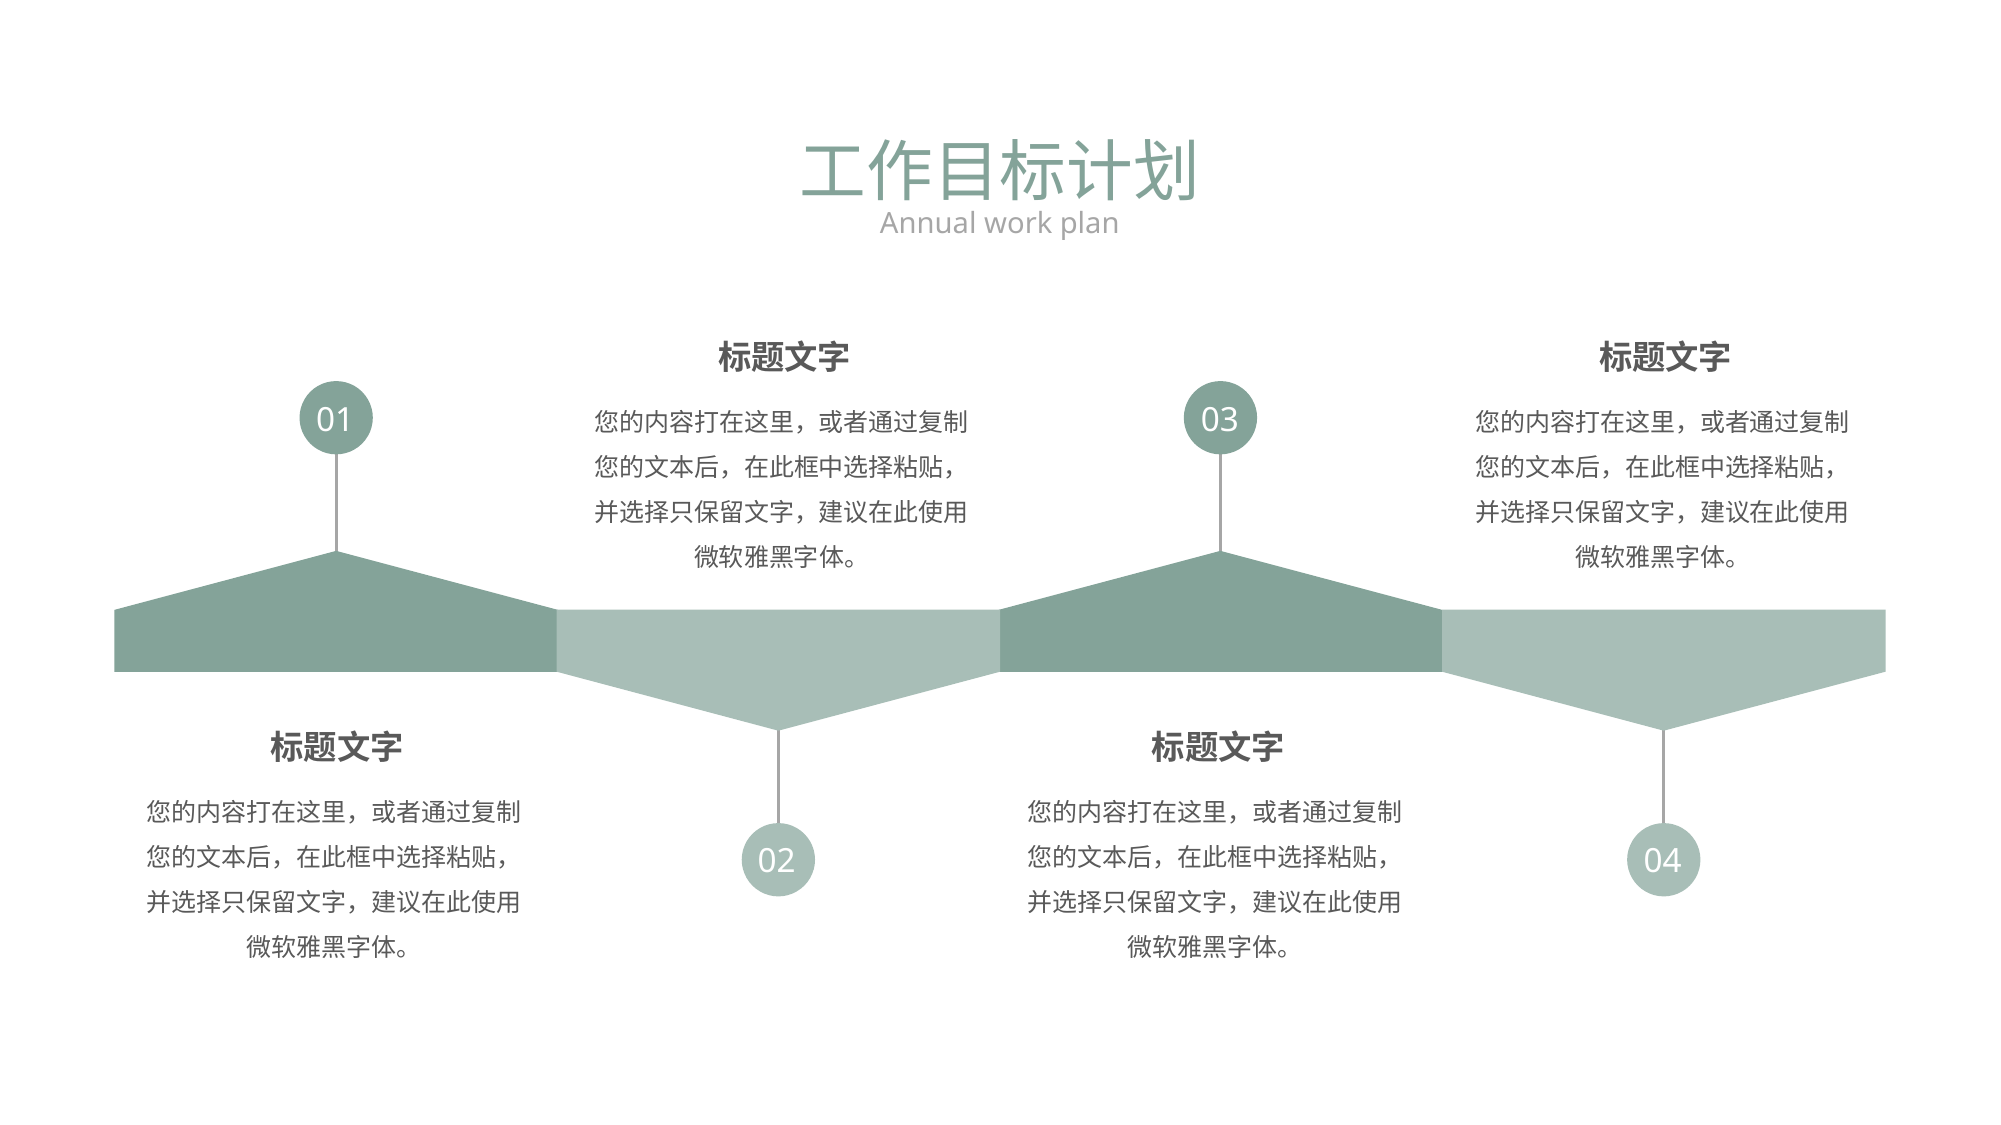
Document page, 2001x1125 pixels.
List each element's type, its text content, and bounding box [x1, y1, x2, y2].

text_box 标题文字 [1139, 726, 1298, 767]
text_box [113, 549, 555, 673]
text_box 标题文字 [258, 726, 417, 767]
text_box 01 [301, 391, 369, 446]
text_box [1195, 446, 1220, 456]
text_box [1440, 608, 1887, 732]
text_box [1254, 400, 1259, 435]
text_box 您的内容打在这里，或者通过复制您的文本后，在此框中选择粘贴，并选择只保留文字，建议在此使用微软雅黑字体。 [1026, 782, 1405, 962]
text_box [1697, 842, 1702, 878]
text_box 您的内容打在这里，或者通过复制您的文本后，在此框中选择粘贴，并选择只保留文字，建议在此使用微软雅黑字体。 [1473, 391, 1852, 572]
text_box [1639, 822, 1663, 831]
text_box 您的内容打在这里，或者通过复制您的文本后，在此框中选择粘贴，并选择只保留文字，建议在此使用微软雅黑字体。 [592, 391, 971, 572]
text_box 03 [1186, 390, 1254, 446]
text_box [811, 840, 817, 879]
text_box [1221, 446, 1246, 456]
text_box [311, 446, 336, 456]
text_box [1637, 887, 1690, 898]
text_box 您的内容打在这里，或者通过复制您的文本后，在此框中选择粘贴，并选择只保留文字，建议在此使用微软雅黑字体。 [145, 782, 524, 962]
text_box [754, 822, 778, 831]
text_box [1001, 549, 1440, 673]
text_box [1195, 380, 1246, 390]
text_box [1182, 402, 1186, 433]
text_box [369, 399, 374, 437]
text_box 标题文字 [705, 335, 864, 376]
text_box 标题文字 [1586, 335, 1745, 376]
text_box [337, 446, 361, 456]
text_box [752, 887, 805, 898]
text_box [309, 380, 363, 391]
text_box 04 [1628, 831, 1697, 887]
text_box 工作目标计划 [761, 105, 1238, 217]
text_box [555, 608, 1002, 732]
text_box 02 [742, 831, 811, 887]
text_box Annual work plan [785, 217, 1215, 247]
text_box [1664, 822, 1689, 831]
text_box [779, 822, 803, 831]
